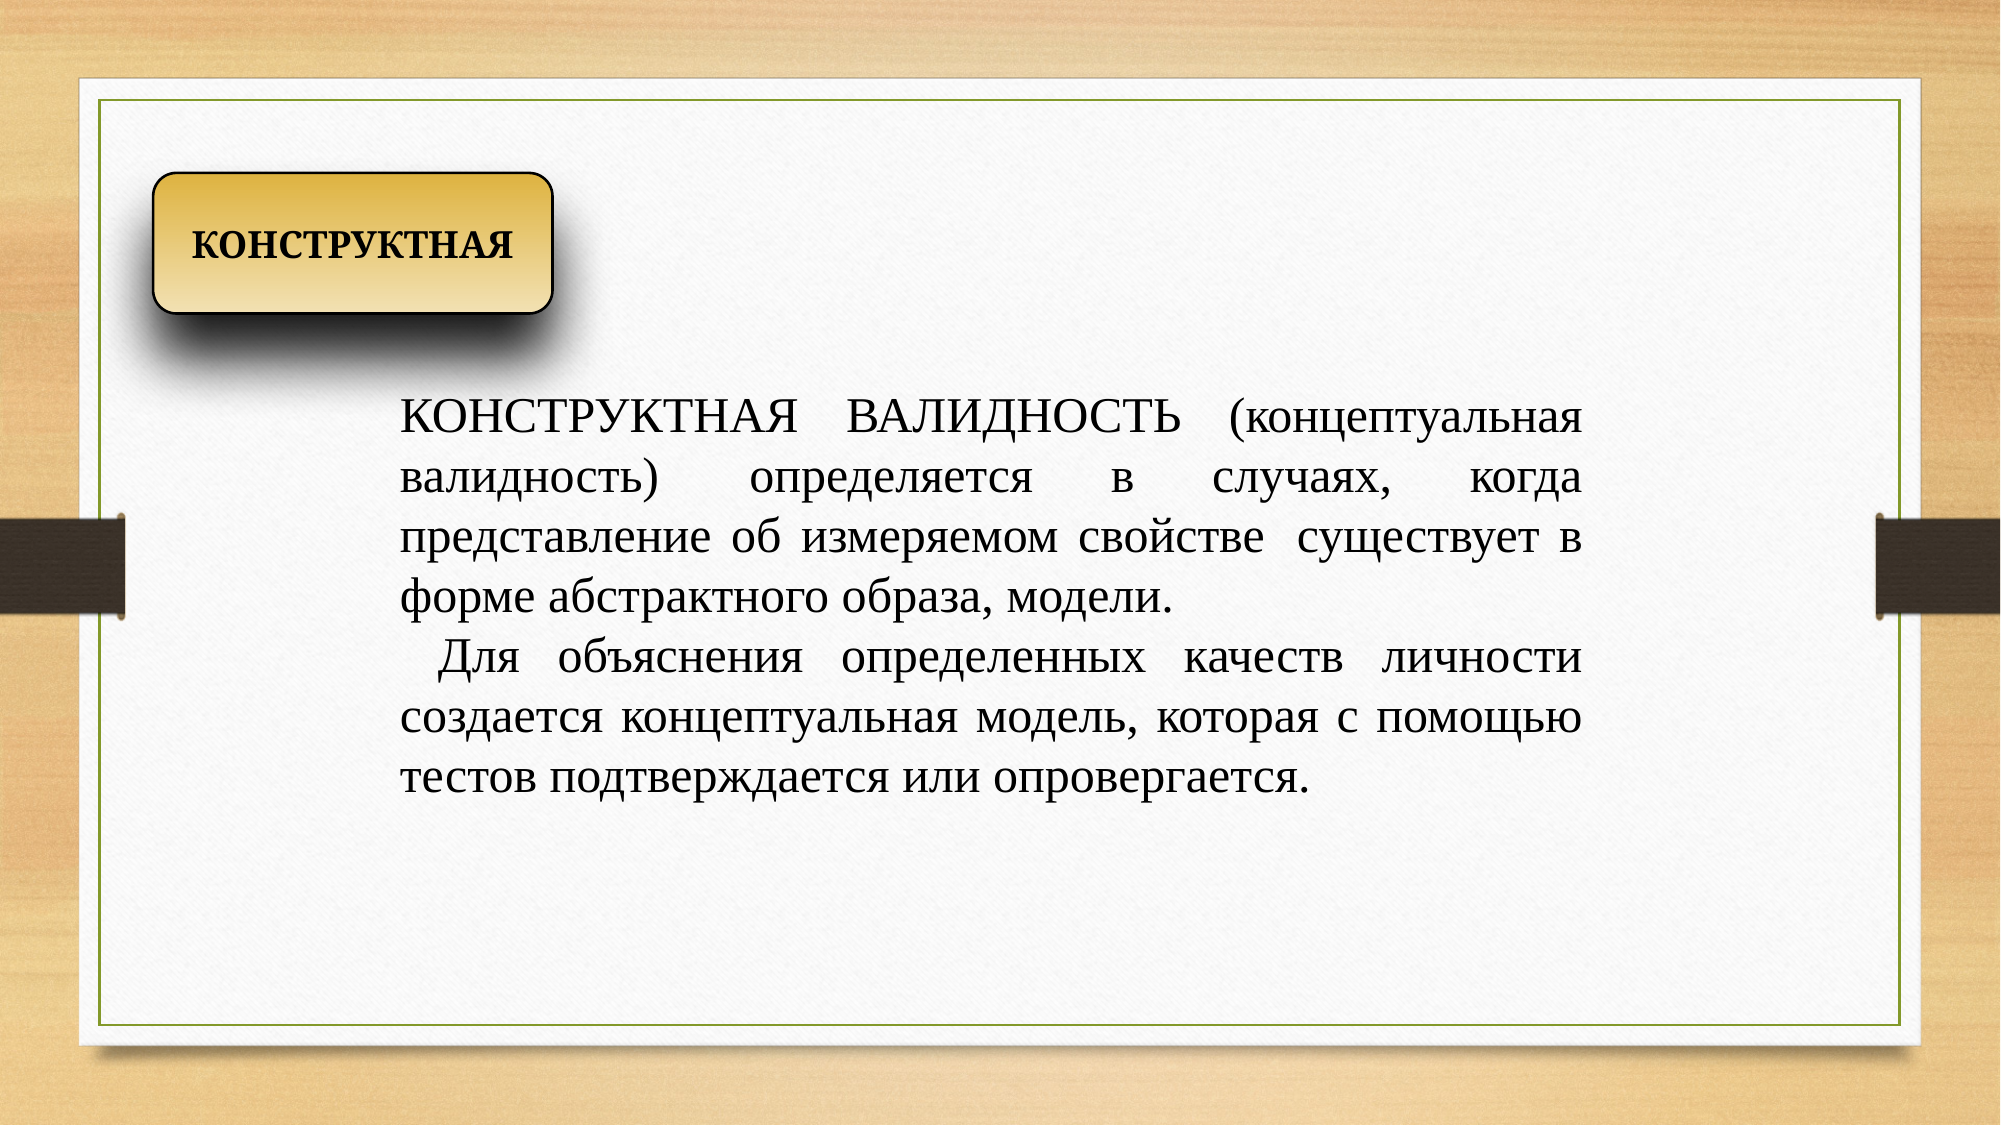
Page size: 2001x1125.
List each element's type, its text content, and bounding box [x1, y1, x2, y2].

picture [0, 0, 2001, 1125]
text_box КОНСТРУКТНАЯ [151, 171, 554, 315]
text_box КОНСТРУКТНАЯ ВАЛИДНОСТЬ (концептуальная валидность) определяется в случаях, когда представление об измеряемом свойстве существует в форме абстрактного образа, модели. Для объяснения определенных качеств личности создается концептуальная модель, которая с помощью тестов подтверждается или опровергается. [385, 374, 1598, 810]
